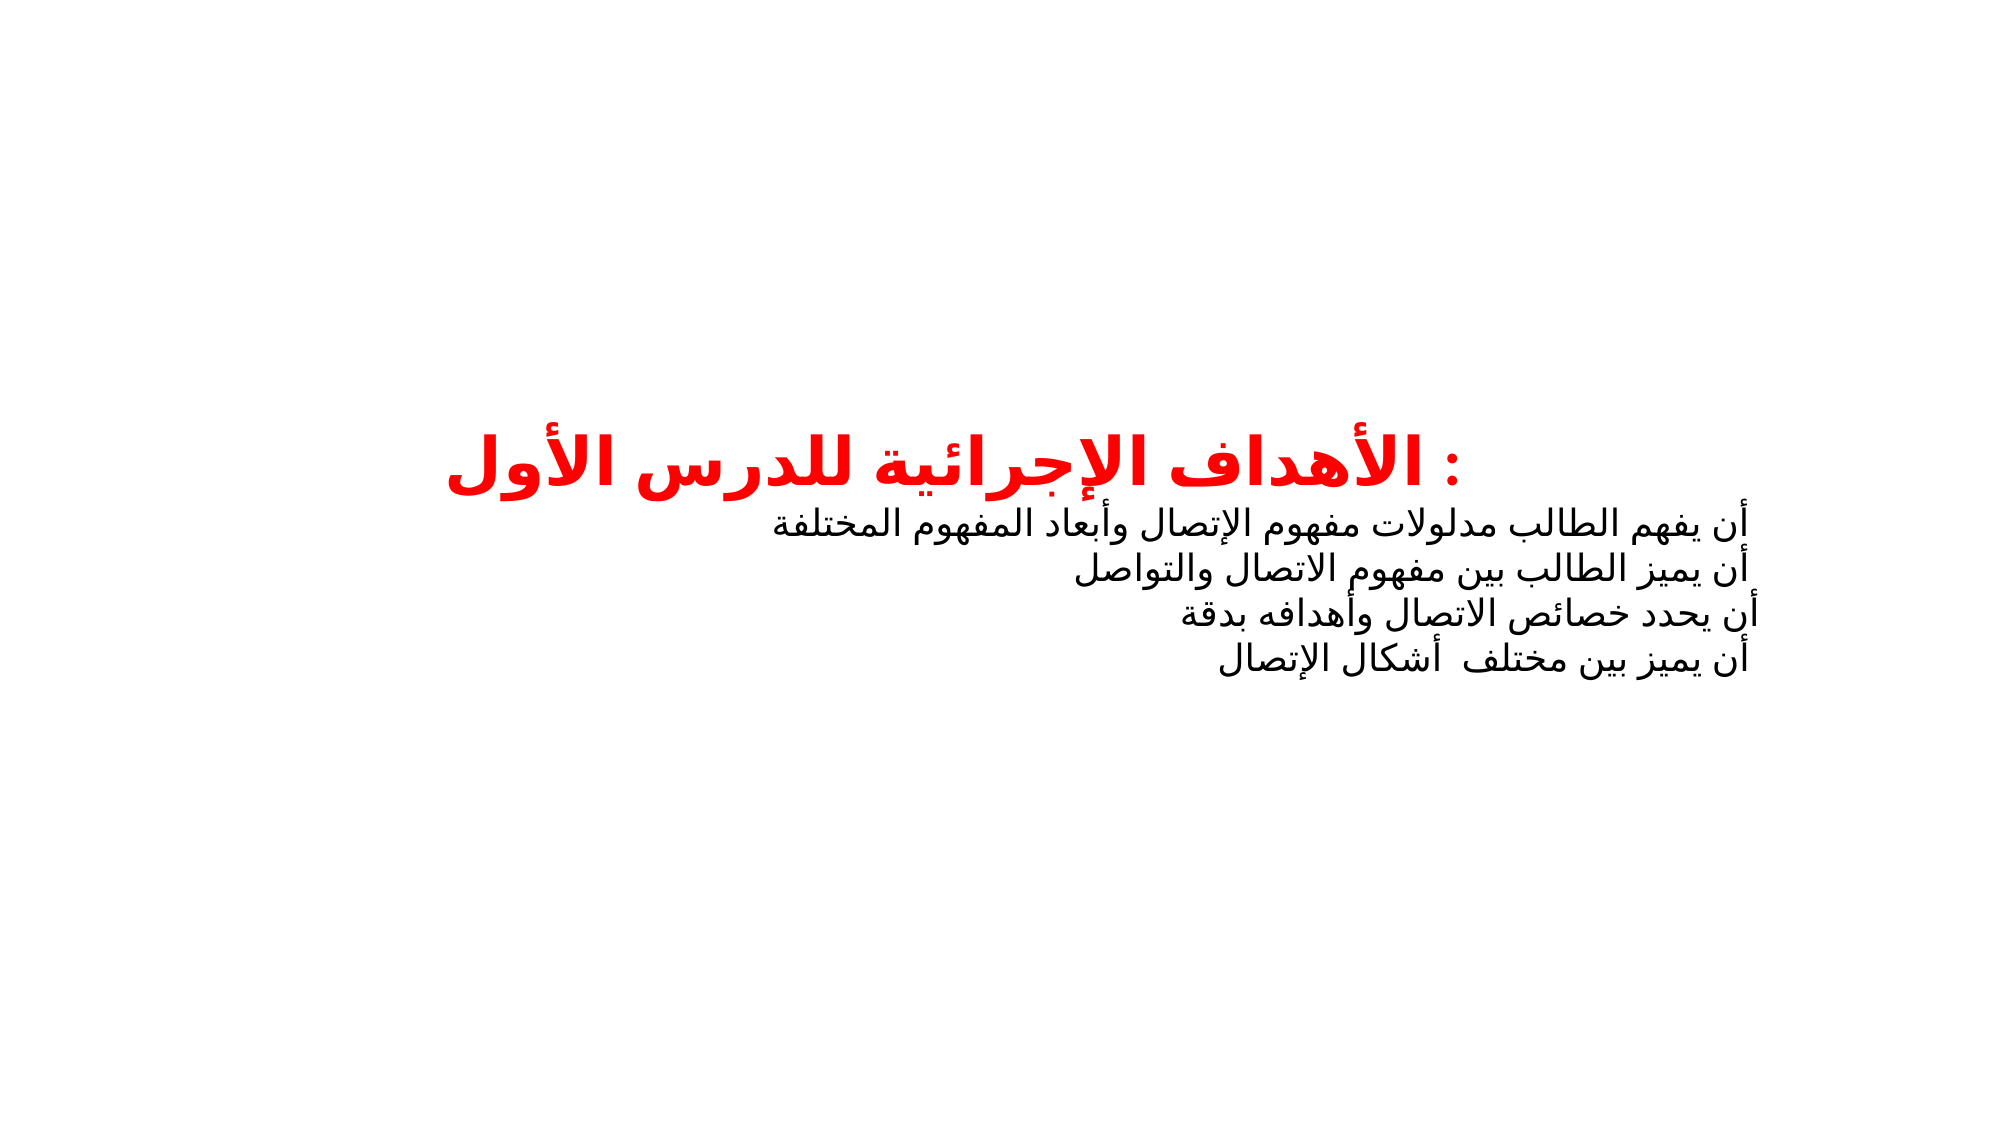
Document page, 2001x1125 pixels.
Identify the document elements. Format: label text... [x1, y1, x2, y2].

text_box الأهداف الإجرائية للدرس الأول : أن يفهم الطالب مدلولات مفهوم الإتصال وأبعاد المفهوم المختلفة أن يميز الطالب بين مفهوم الاتصال والتواصل أن يحدد خصائص الاتصال وأهدافه بدقة أن يميز بين مختلف أشكال الإتصال [131, 411, 1775, 686]
